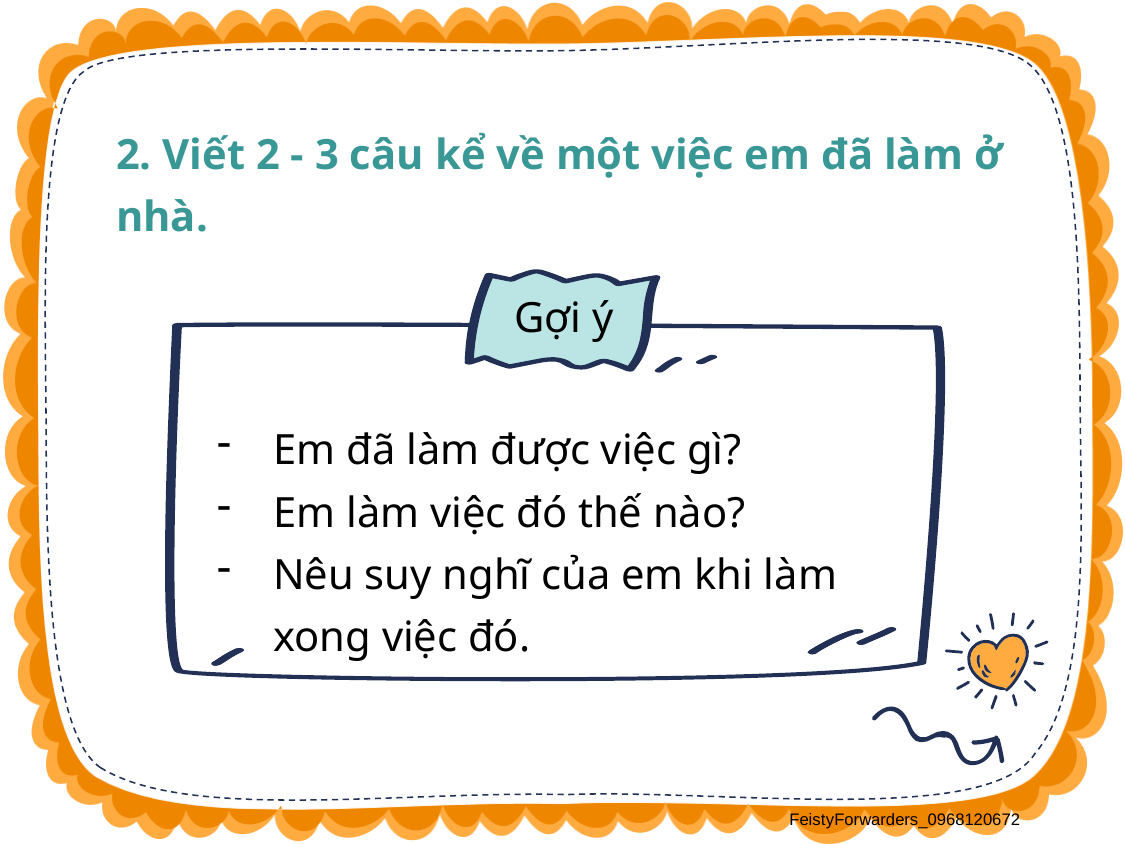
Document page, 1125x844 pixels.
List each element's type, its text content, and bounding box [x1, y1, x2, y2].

text_box 2. Viết 2 - 3 câu kể về một việc em đã làm ở nhà. [101, 107, 1066, 248]
picture [0, 0, 1125, 844]
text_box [868, 623, 1062, 772]
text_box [161, 269, 955, 682]
